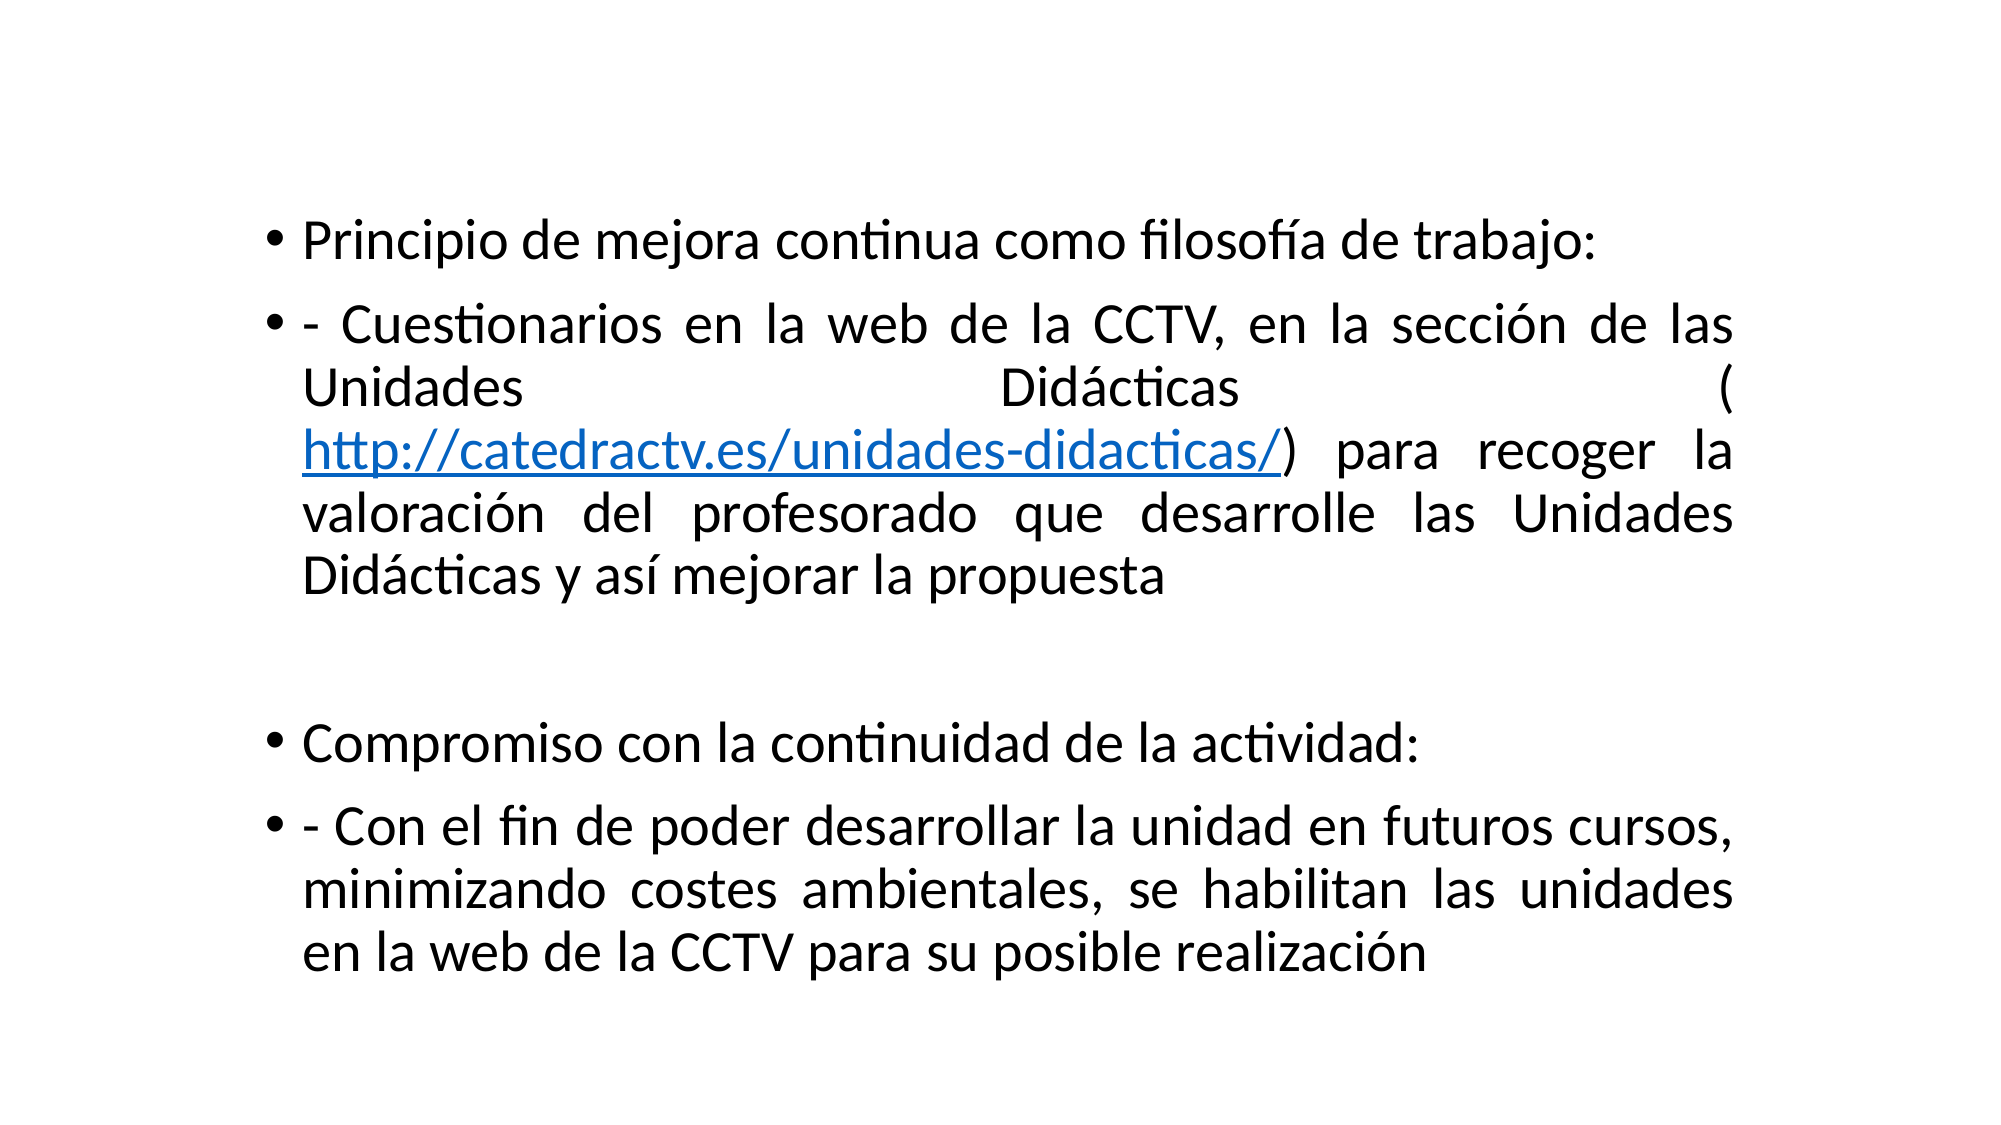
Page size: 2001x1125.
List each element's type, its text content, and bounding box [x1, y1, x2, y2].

list Principio de mejora continua como filosofía de trabajo: - Cuestionarios en la web de la CCTV, en la sección de las Unidades Didácticas (http://catedractv.es/unidades-didacticas/) para recoger la valoración del profesorado que desarrolle las Unidades Didácticas y así mejorar la propuesta Compromiso con la continuidad de la actividad: - Con el fin de poder desarrollar la unidad en futuros cursos, minimizando costes ambientales, se habilitan las unidades en la web de la CCTV para su posible realización [249, 111, 1750, 1093]
